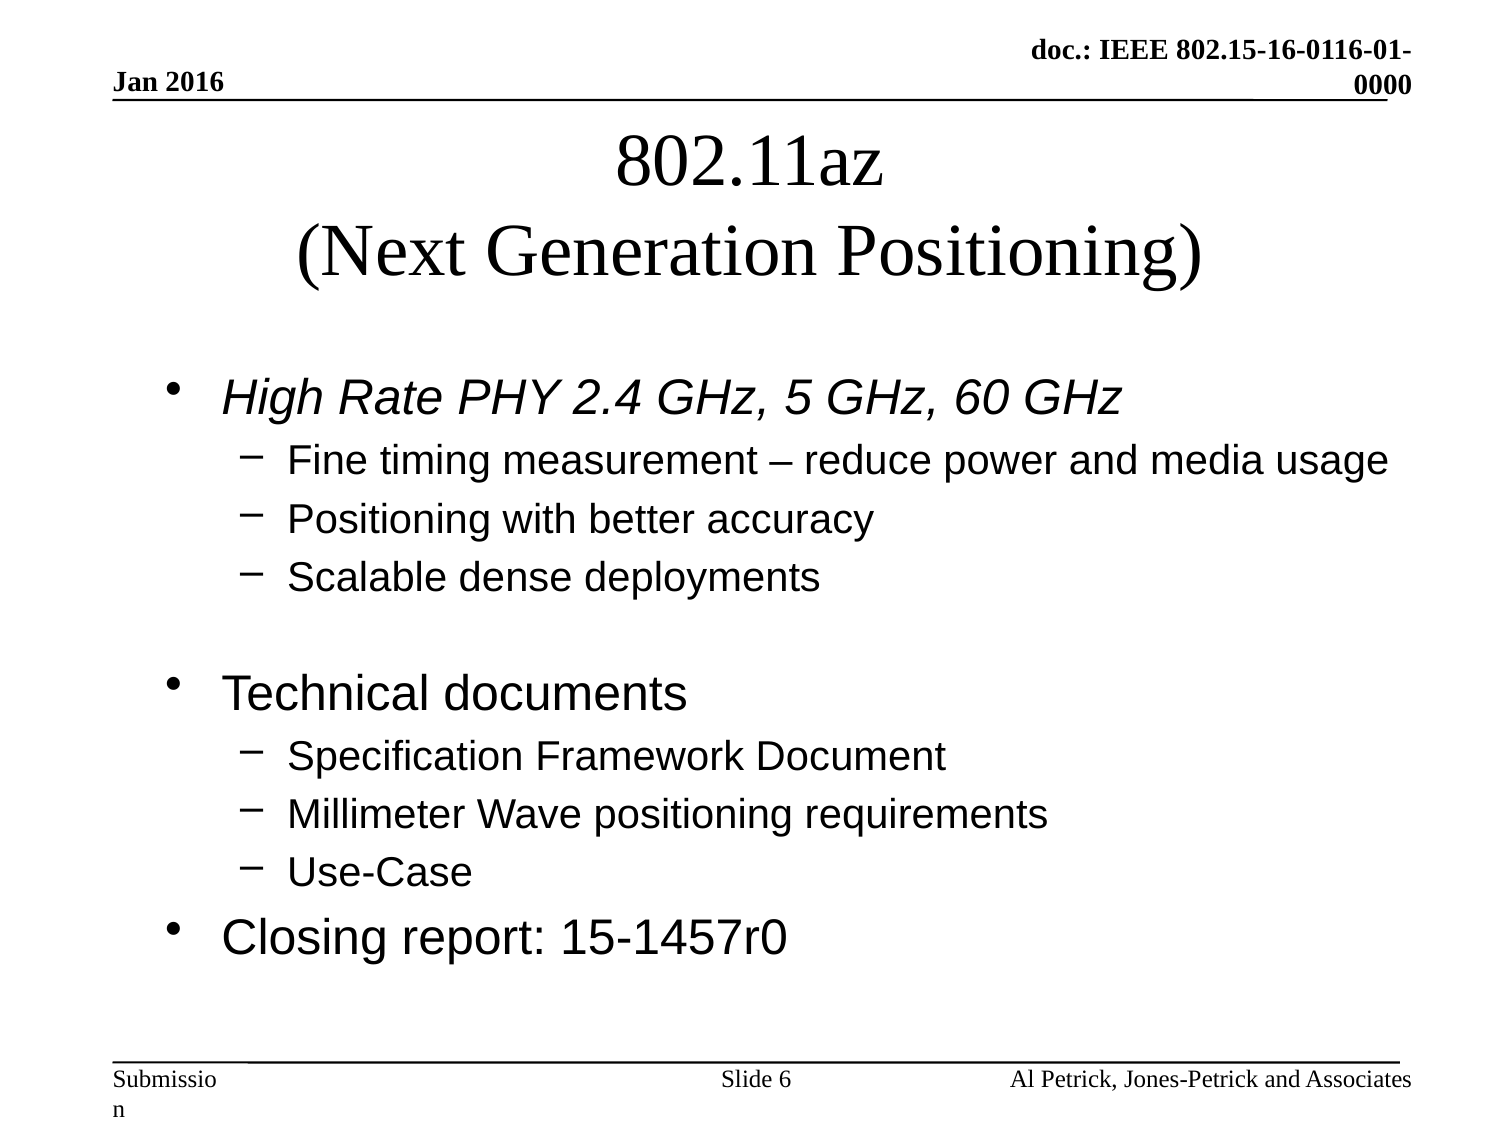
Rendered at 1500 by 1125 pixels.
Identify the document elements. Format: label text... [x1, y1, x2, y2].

title 802.11az (Next Generation Positioning) [112, 112, 1388, 288]
list High Rate PHY 2.4 GHz, 5 GHz, 60 GHz Fine timing measurement – reduce power and media usage Positioning with better accuracy Scalable dense deployments Technical documents Specification Framework Document Millimeter Wave positioning requirements Use-Case Closing report: 15-1457r0 [150, 287, 1425, 963]
slide_number Slide 6 [712, 1062, 800, 1093]
footer Al Petrick, Jones-Petrick and Associates [900, 1062, 1413, 1093]
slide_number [112, 62, 375, 98]
